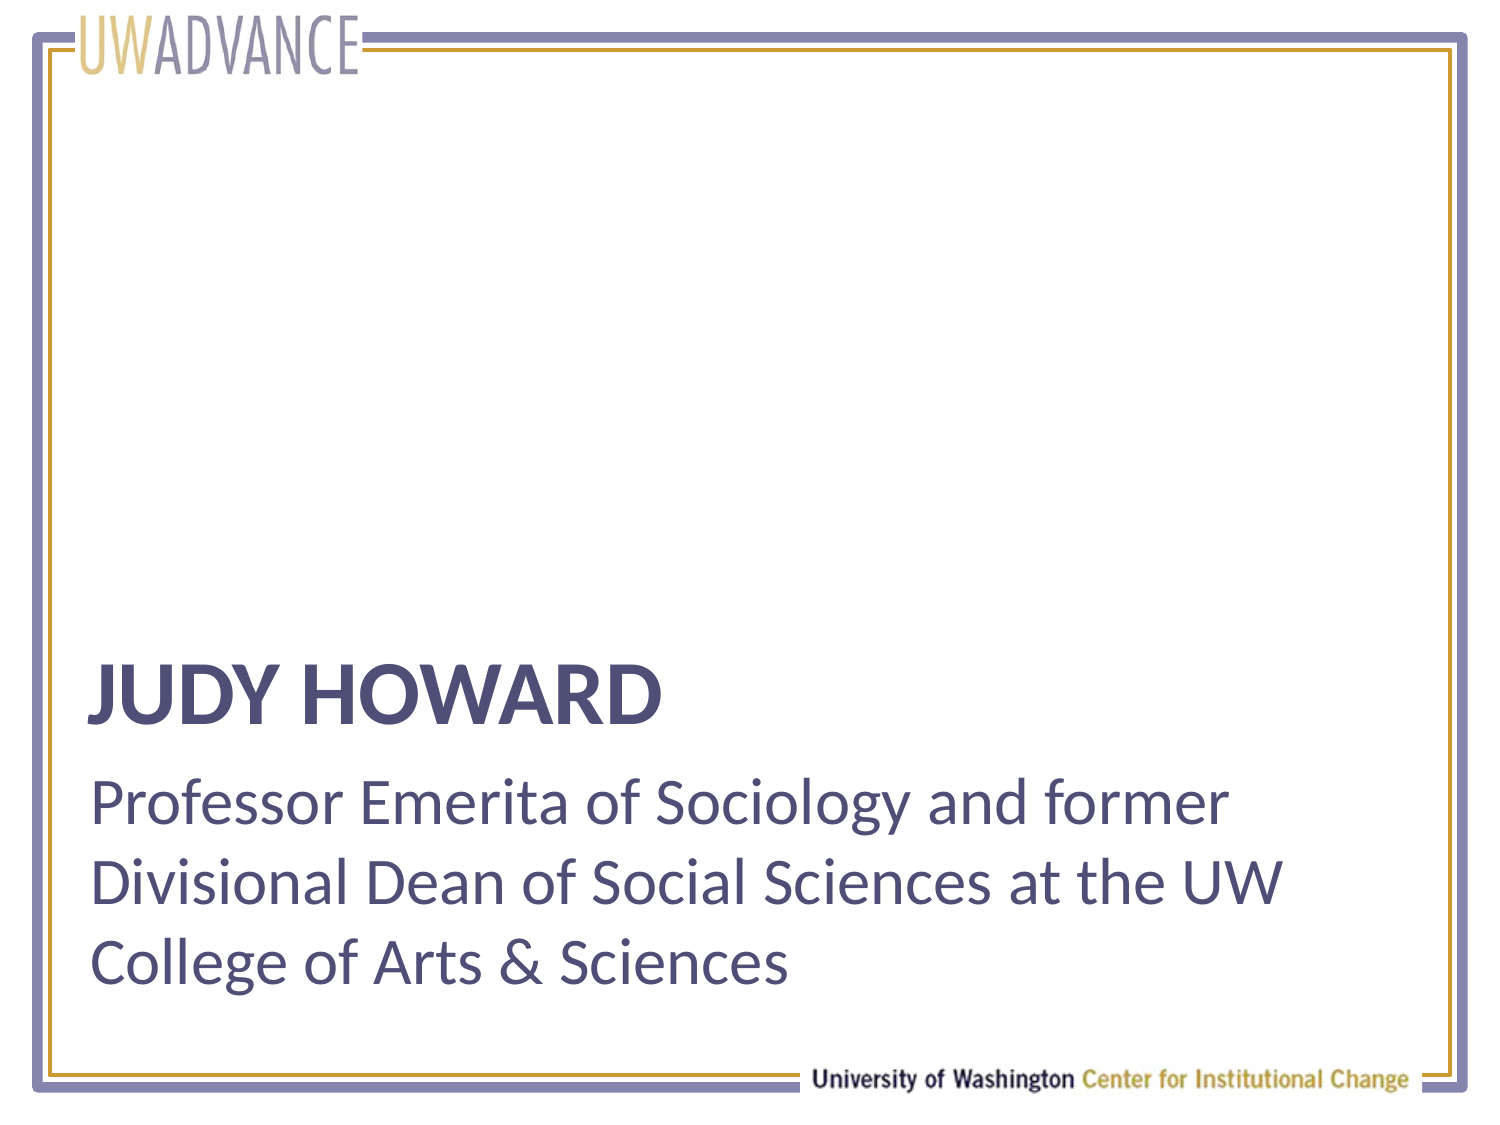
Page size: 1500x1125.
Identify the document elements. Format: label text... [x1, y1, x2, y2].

list Professor Emerita of Sociology and former Divisional Dean of Social Sciences at the UW College of Arts & Sciences [74, 749, 1426, 1006]
title JUDY HOWARD [71, 624, 1423, 751]
picture [75, 12, 363, 80]
picture [800, 1046, 1423, 1100]
